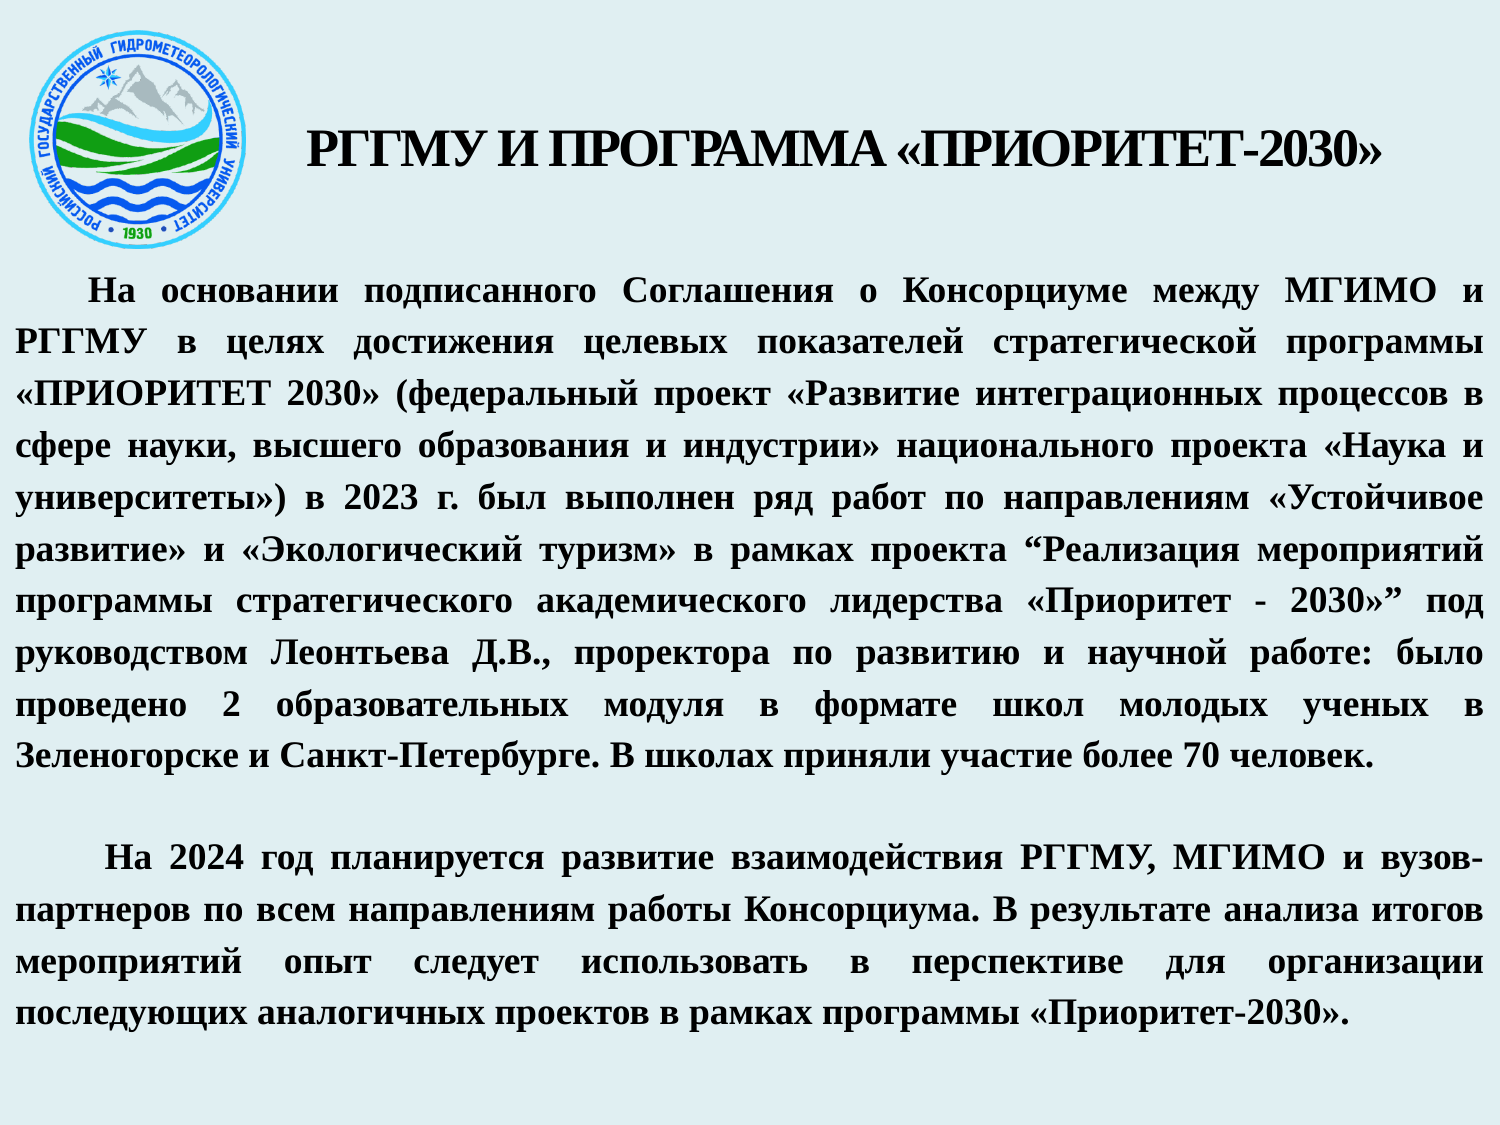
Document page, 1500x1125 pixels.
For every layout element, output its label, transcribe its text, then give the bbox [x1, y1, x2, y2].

text_box На основании подписанного Соглашения о Консорциуме между МГИМО и РГГМУ в целях достижения целевых показателей стратегической программы «ПРИОРИТЕТ 2030» (федеральный проект «Развитие интеграционных процессов в сфере науки, высшего образования и индустрии» национального проекта «Наука и университеты») в 2023 г. был выполнен ряд работ по направлениям «Устойчивое развитие» и «Экологический туризм» в рамках проекта “Реализация мероприятий программы стратегического академического лидерства «Приоритет - 2030»” под руководством Леонтьева Д.В., проректора по развитию и научной работе: было проведено 2 образовательных модуля в формате школ молодых ученых в Зеленогорске и Санкт-Петербурге. В школах приняли участие более 70 человек. На 2024 год планируется развитие взаимодействия РГГМУ, МГИМО и вузов-партнеров по всем направлениям работы Консорциума. В результате анализа итогов мероприятий опыт следует использовать в перспективе для организации последующих аналогичных проектов в рамках программы «Приоритет-2030». [0, 250, 1500, 1040]
title РГГМУ И ПРОГРАММА «ПРИОРИТЕТ-2030» [247, 46, 1500, 234]
picture [29, 30, 247, 249]
